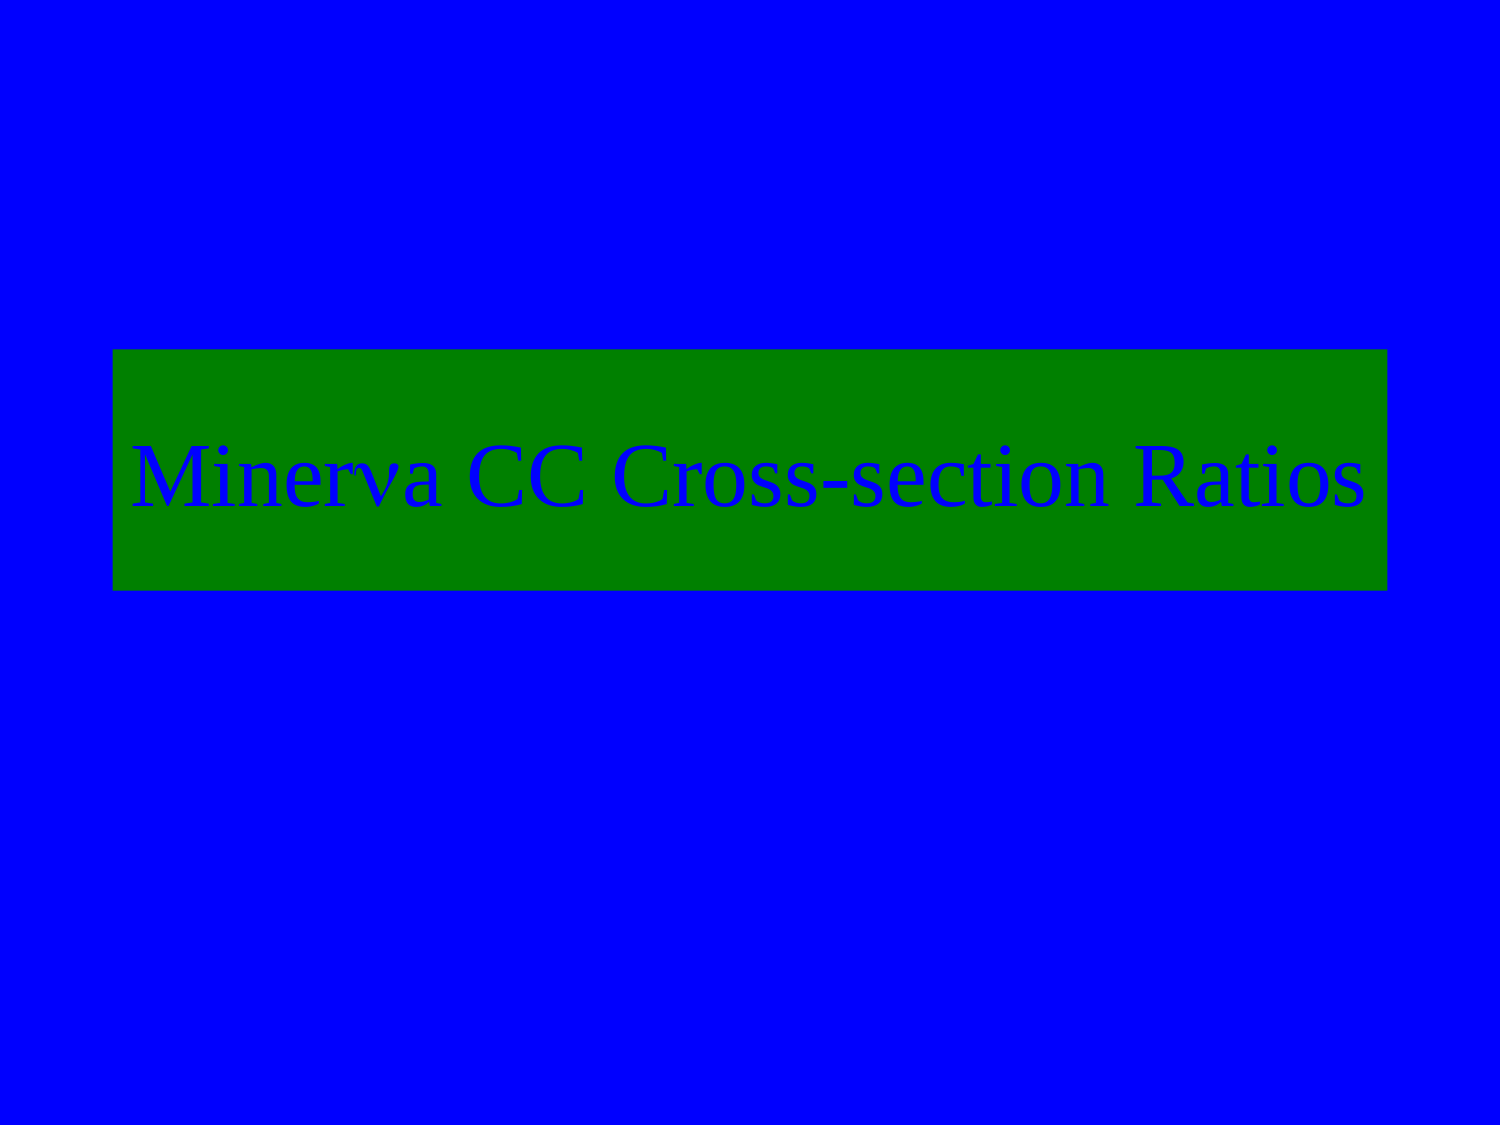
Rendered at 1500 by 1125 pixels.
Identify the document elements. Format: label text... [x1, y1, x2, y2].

title Minerna CC Cross-section Ratios [112, 349, 1388, 591]
